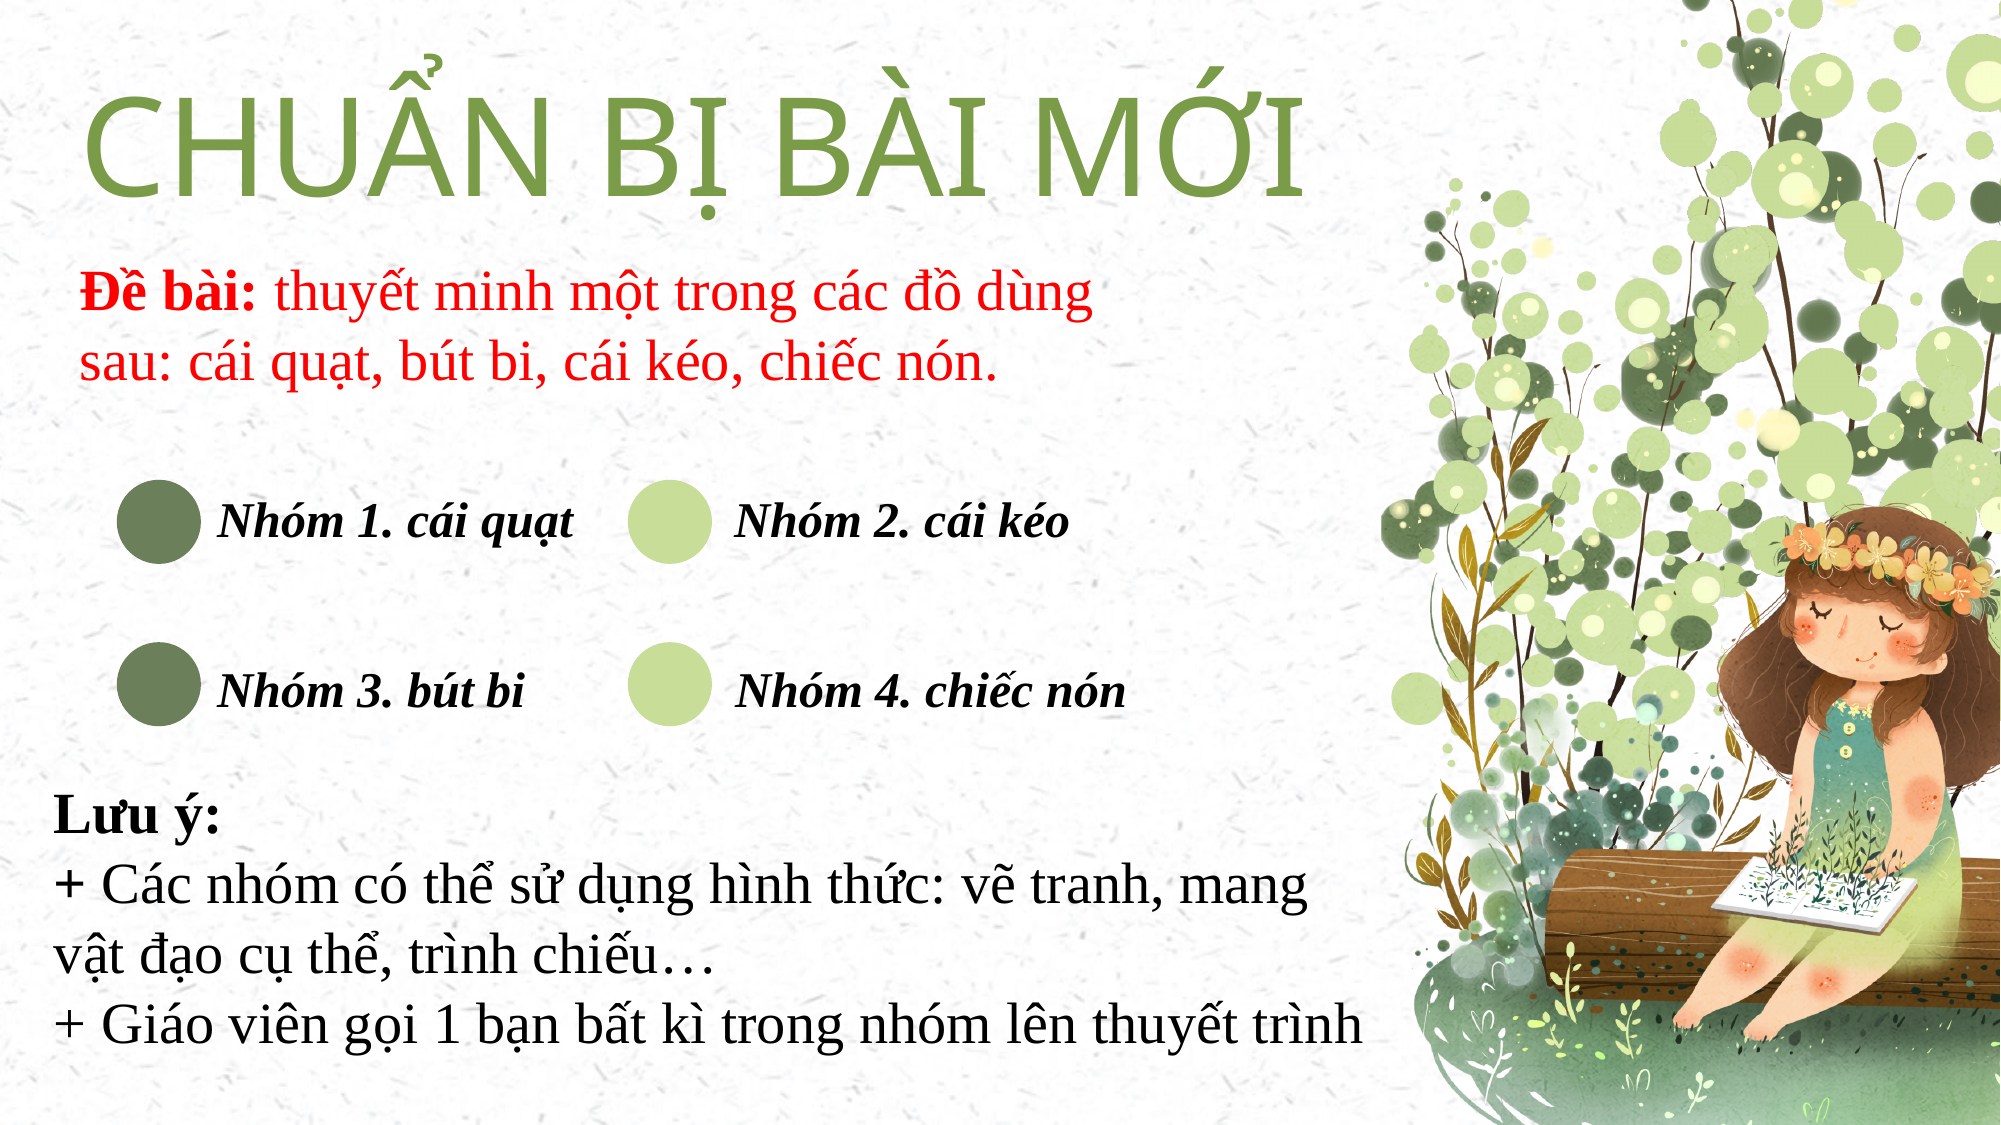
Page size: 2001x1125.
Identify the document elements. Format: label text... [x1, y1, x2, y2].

text_box [626, 641, 714, 728]
text_box [115, 641, 202, 728]
text_box [626, 478, 714, 565]
picture [0, 0, 2001, 1125]
text_box Nhóm 2. cái kéo [719, 479, 1086, 555]
text_box Lưu ý: + Các nhóm có thể sử dụng hình thức: vẽ tranh, mang vật đạo cụ thể, trình chiếu… + Giáo viên gọi 1 bạn bất kì trong nhóm lên thuyết trình [39, 768, 1333, 1063]
text_box Nhóm 4. chiếc nón [720, 650, 1142, 726]
text_box Nhóm 3. bút bi [202, 650, 541, 726]
text_box Nhóm 1. cái quạt [202, 479, 589, 555]
text_box Đề bài: thuyết minh một trong các đồ dùng sau: cái quạt, bút bi, cái kéo, chiếc nón. [65, 244, 1168, 400]
text_box CHUẨN BỊ BÀI MỚI [65, 51, 1333, 232]
text_box [115, 478, 202, 565]
